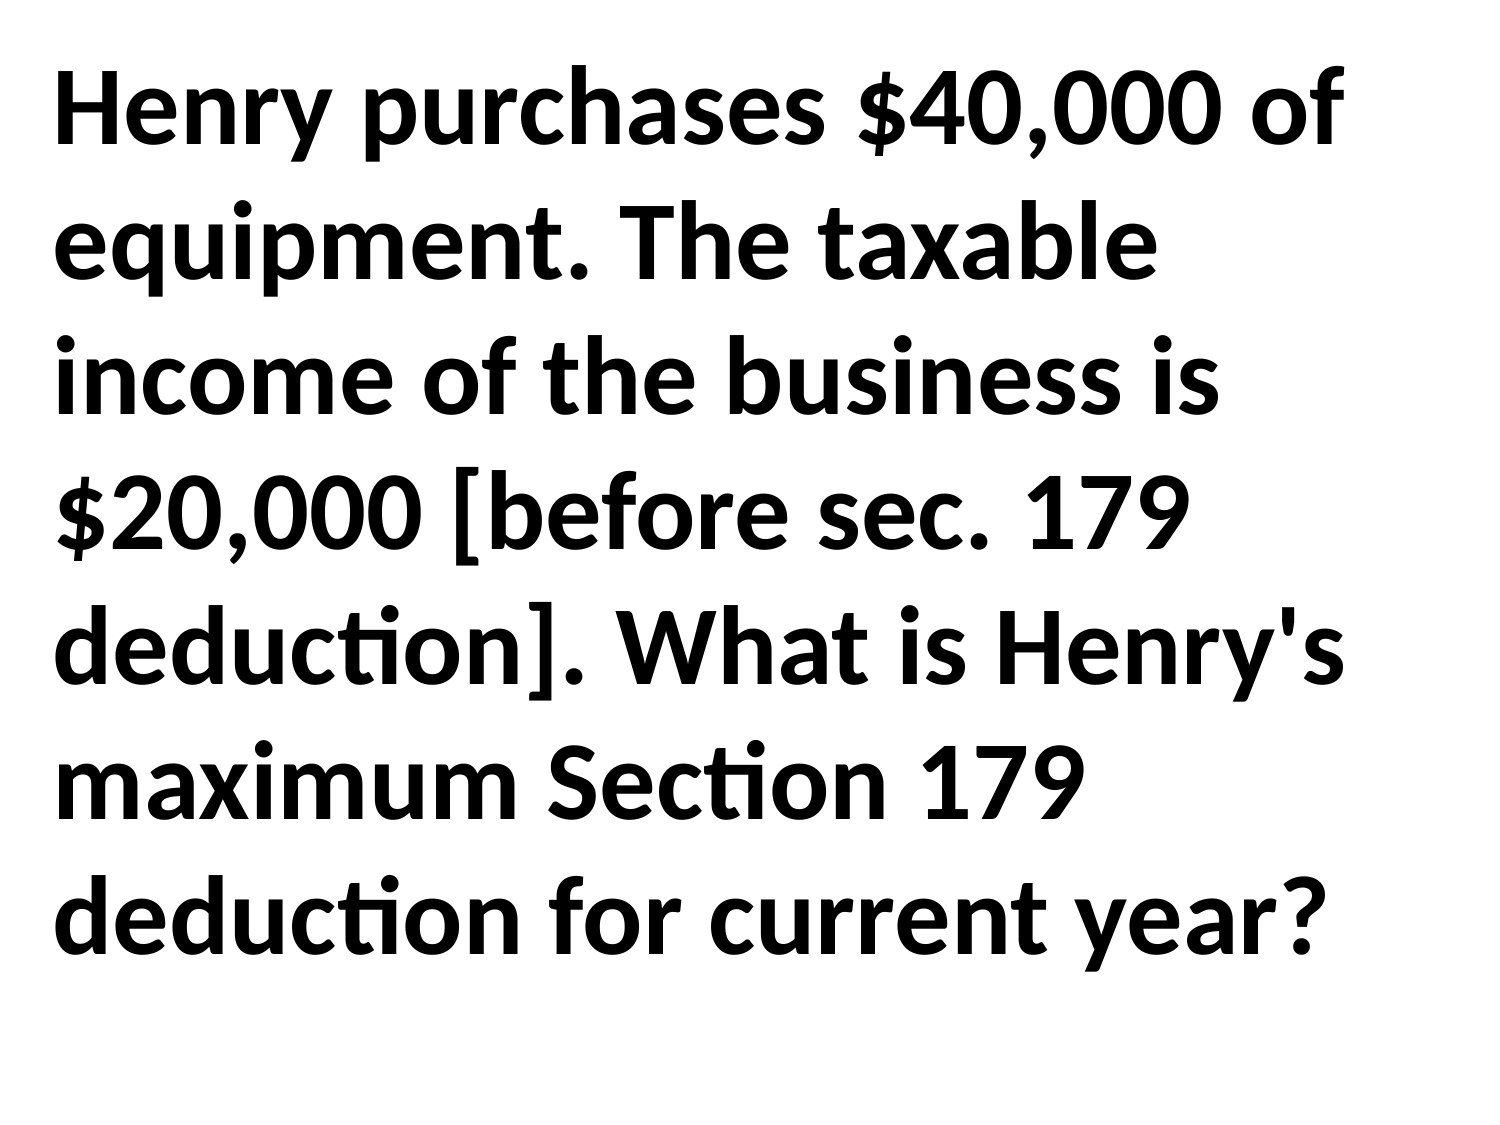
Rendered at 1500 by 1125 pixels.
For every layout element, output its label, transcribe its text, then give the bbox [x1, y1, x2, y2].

list Henry purchases $40,000 of equipment. The taxable income of the business is $20,000 [before sec. 179 deduction]. What is Henry's maximum Section 179 deduction for current year? [37, 24, 1463, 1075]
